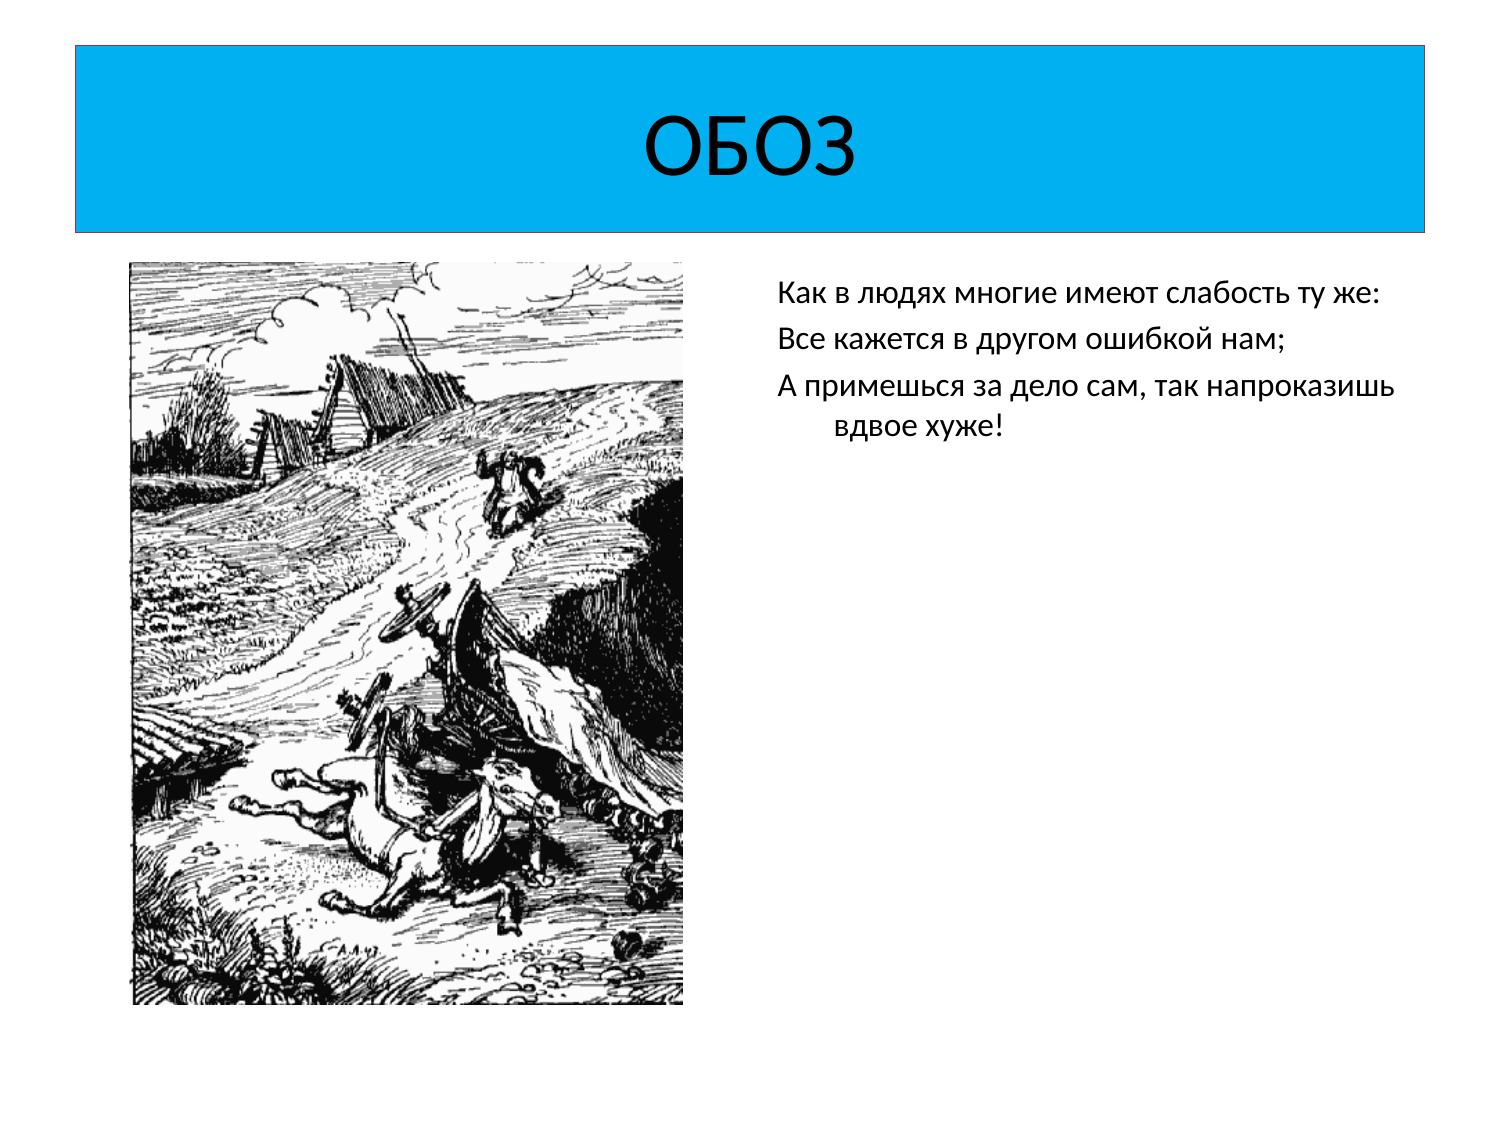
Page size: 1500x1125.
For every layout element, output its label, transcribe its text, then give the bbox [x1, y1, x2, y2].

list Как в людях многие имеют слабость ту же: Все кажется в другом ошибкой нам; А примешься за дело сам, так напроказишь вдвое хуже! [762, 262, 1425, 1005]
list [129, 262, 684, 1006]
title ОБОЗ [75, 45, 1425, 233]
